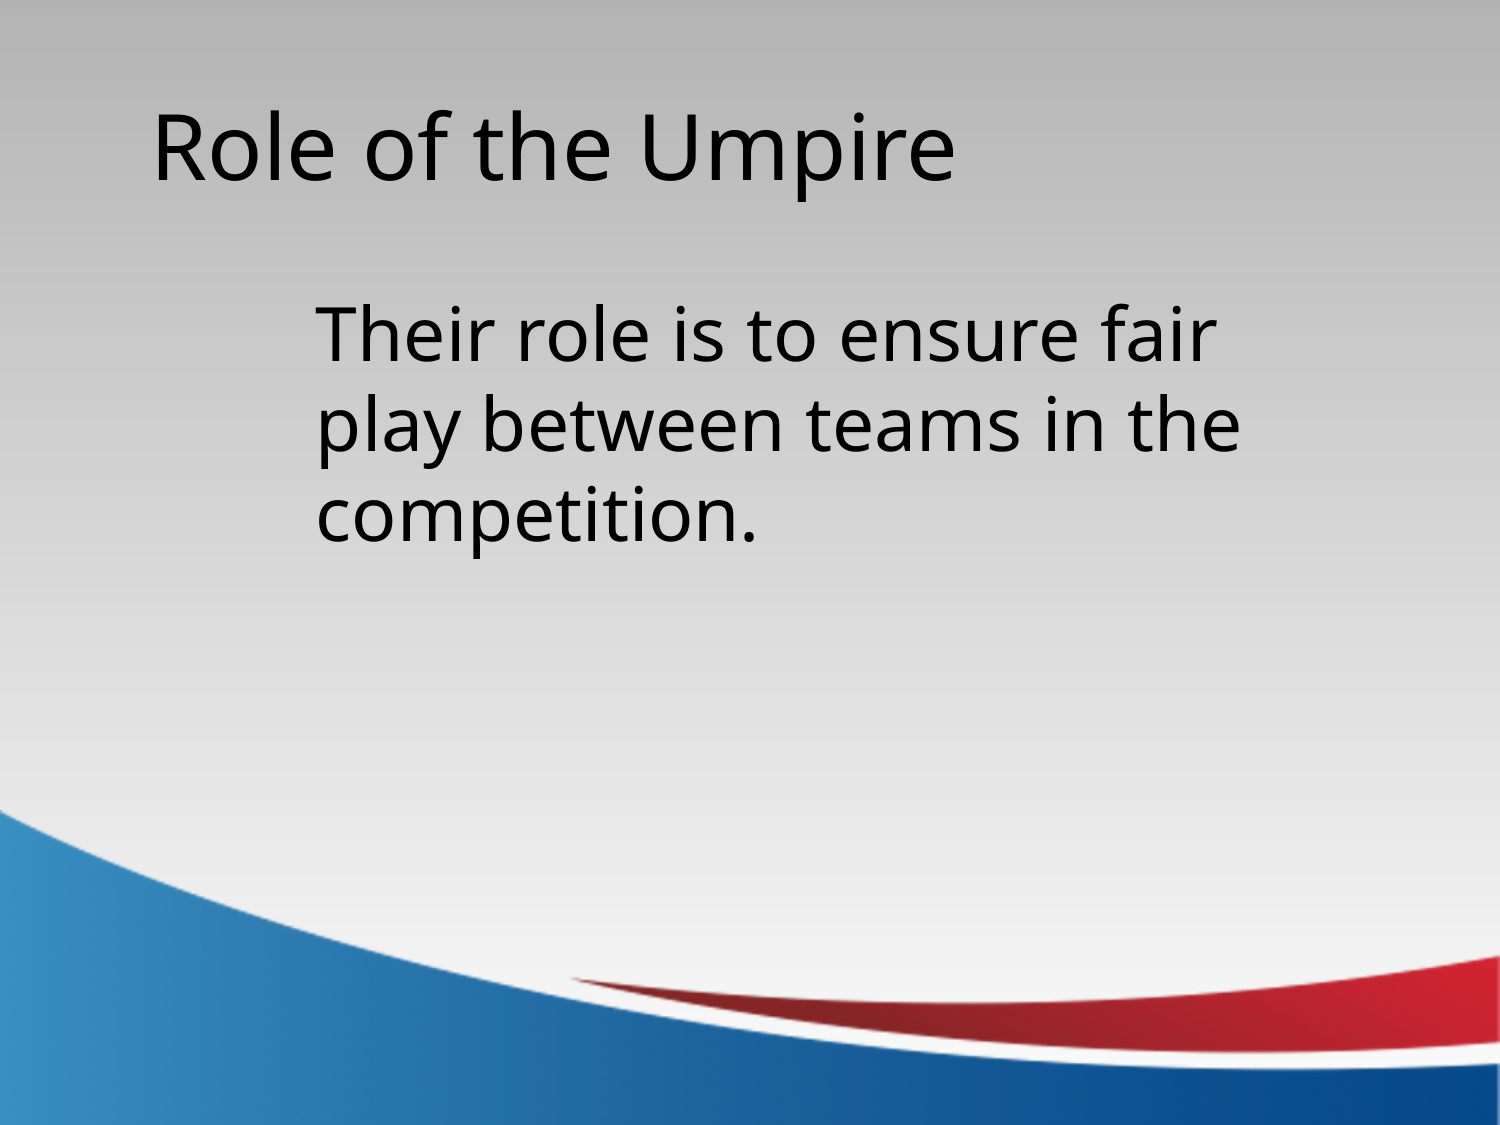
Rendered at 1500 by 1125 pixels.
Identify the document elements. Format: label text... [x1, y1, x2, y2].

list Role of the Umpire [135, 81, 1353, 232]
list Their role is to ensure fair play between teams in the competition. [301, 278, 1377, 894]
picture [0, 810, 1500, 1125]
